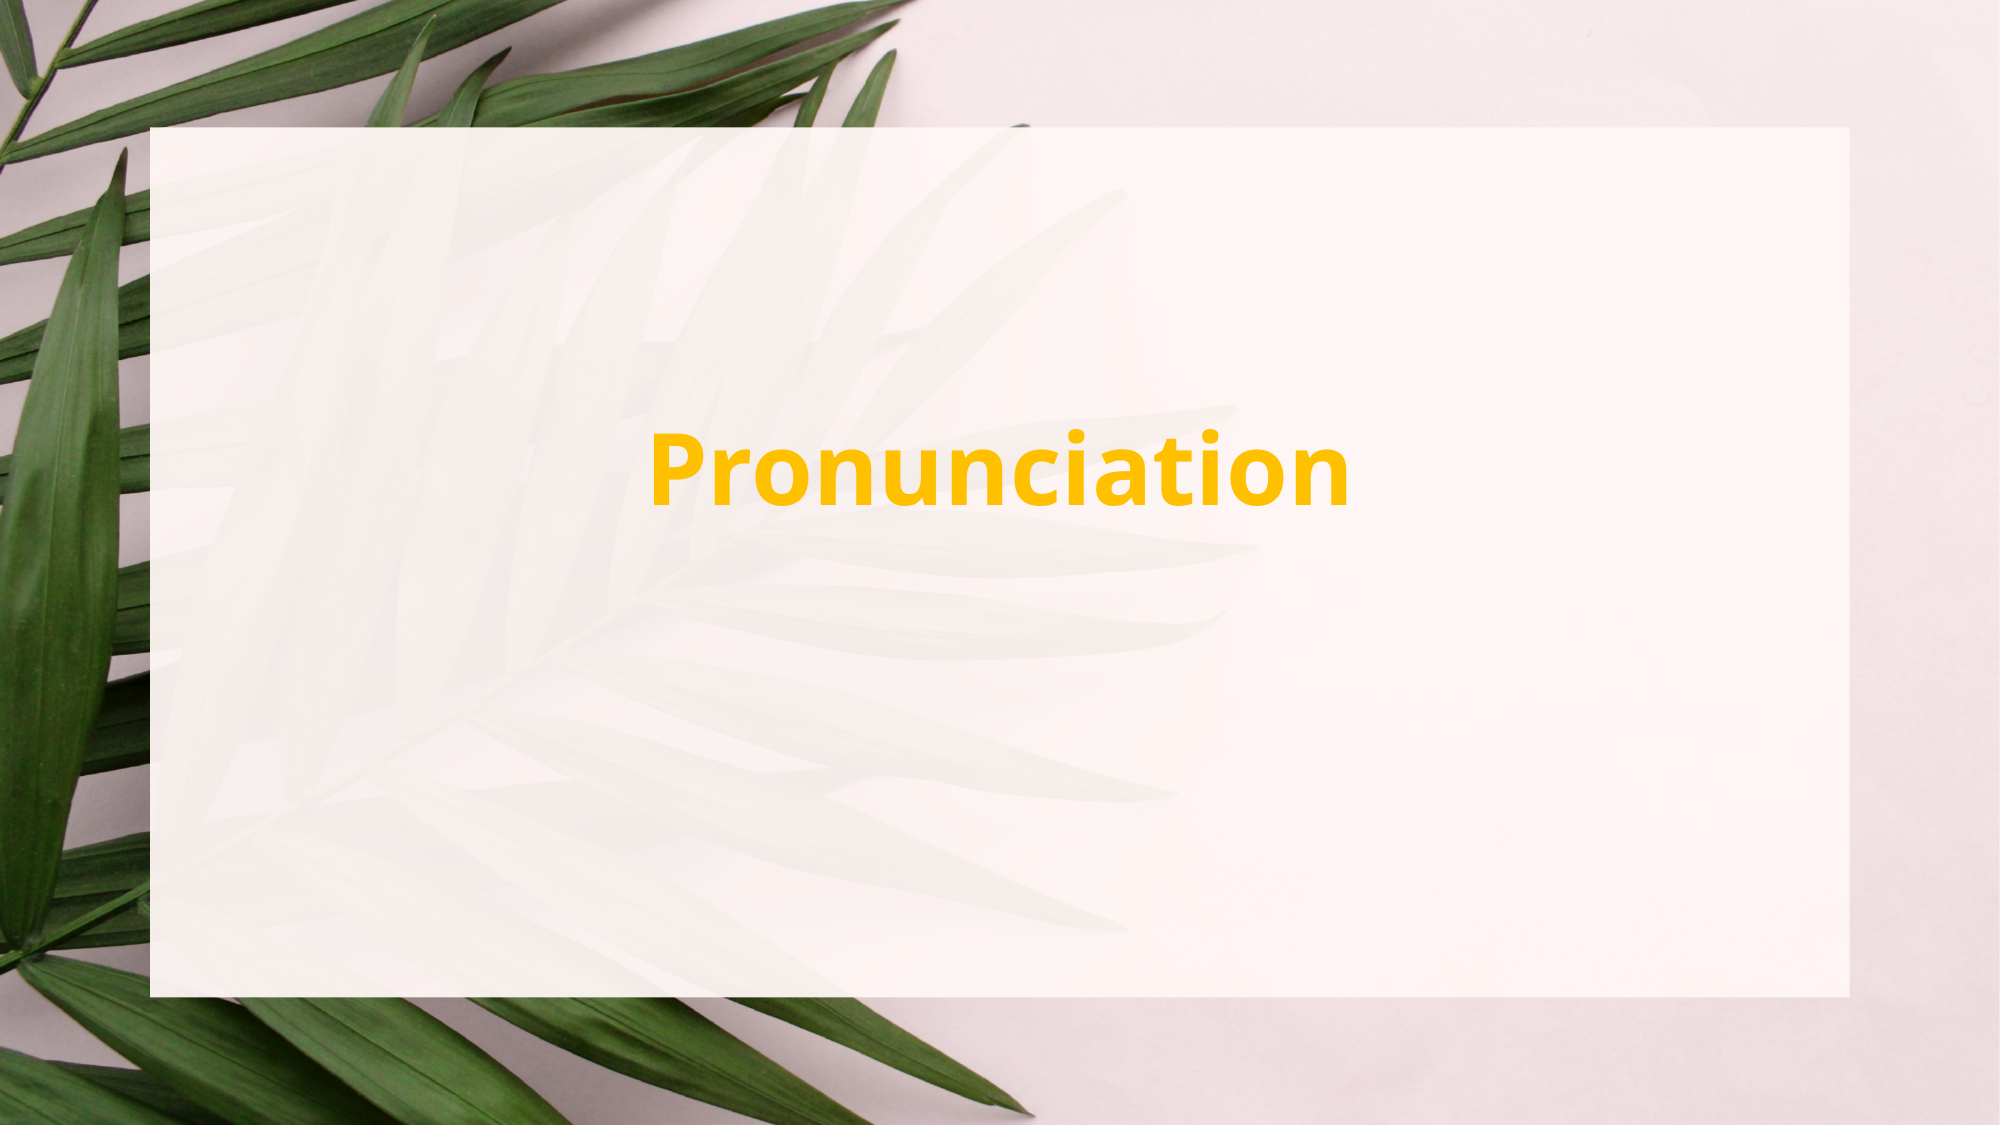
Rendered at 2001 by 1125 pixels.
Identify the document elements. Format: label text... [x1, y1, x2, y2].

text_box Pronunciation [377, 225, 1623, 826]
picture [0, 0, 2000, 1125]
